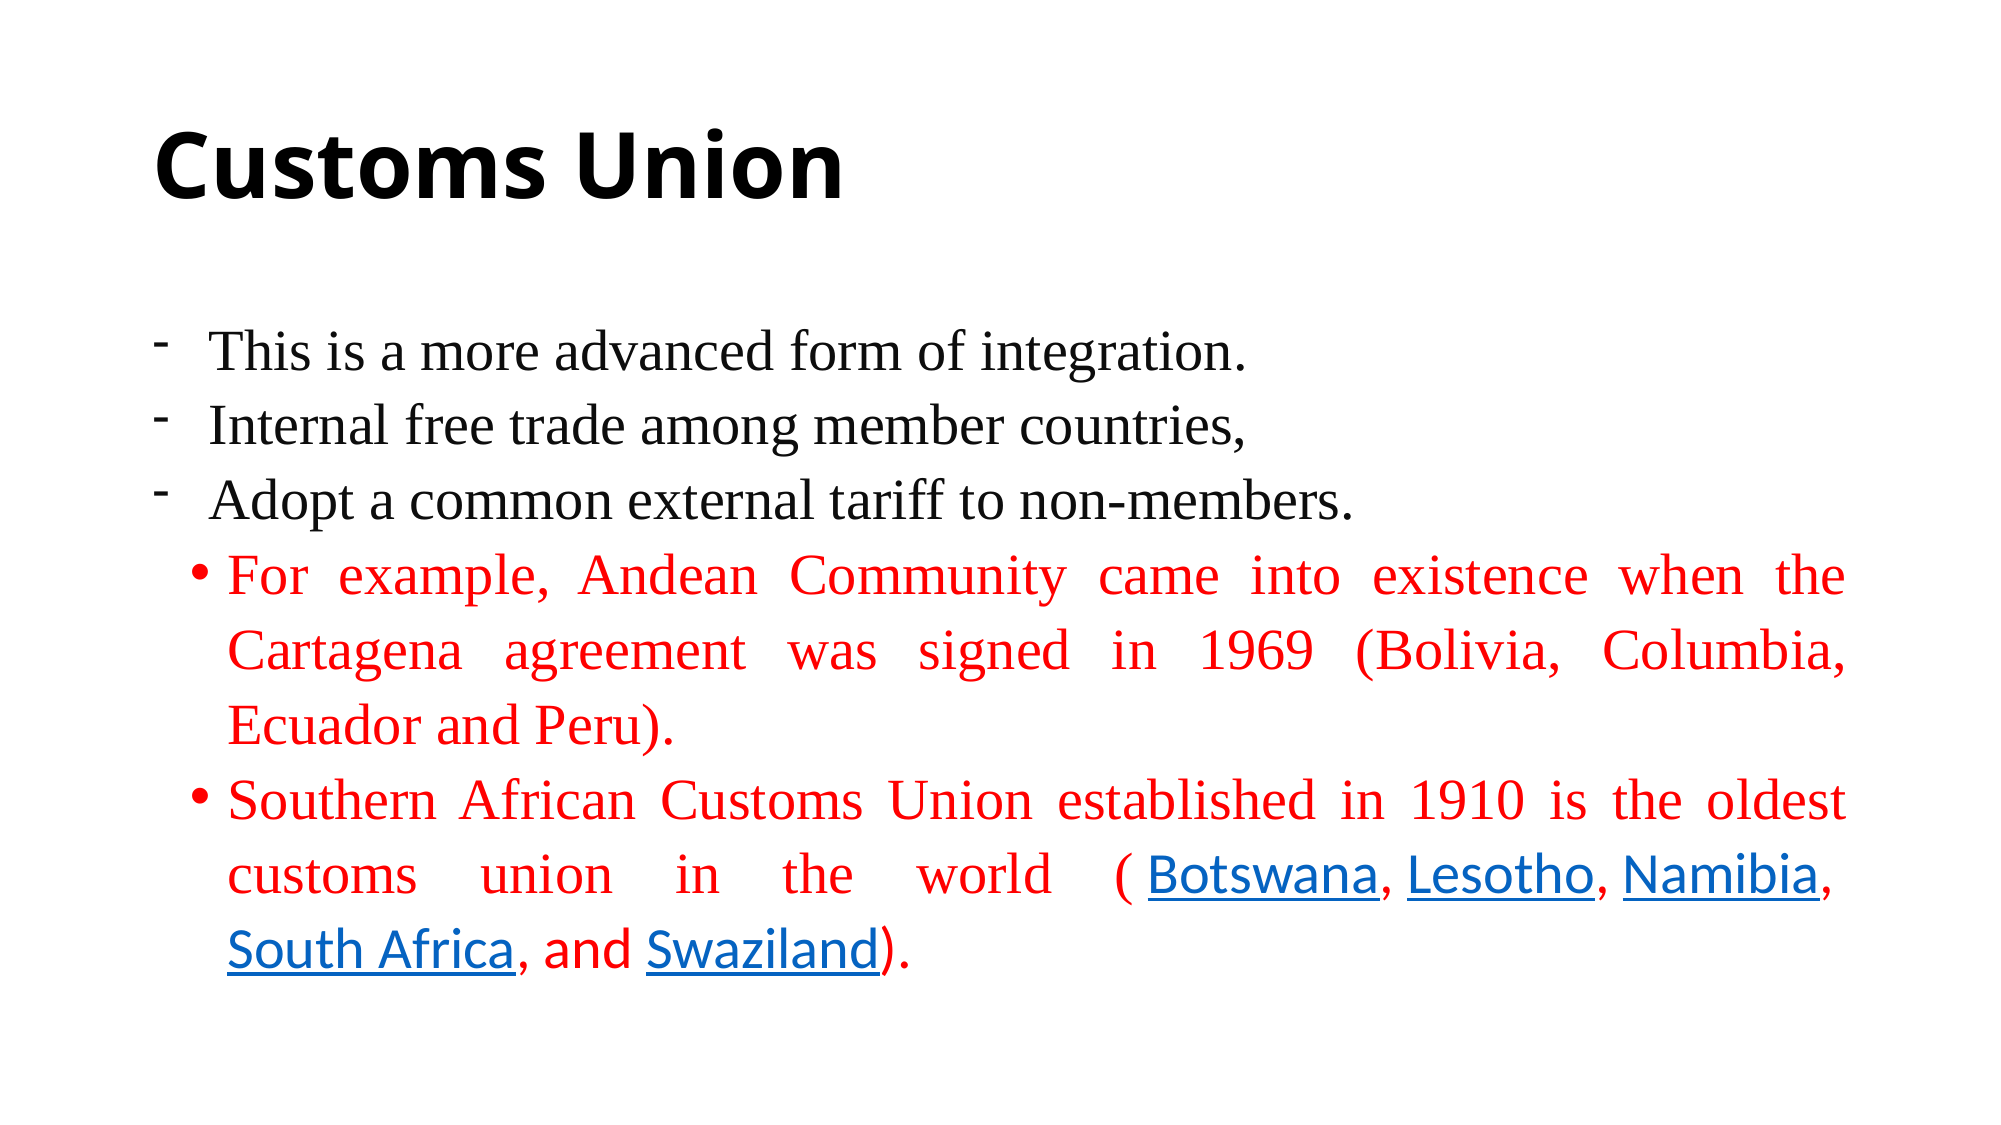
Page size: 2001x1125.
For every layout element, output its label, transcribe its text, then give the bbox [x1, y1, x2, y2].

list This is a more advanced form of integration. Internal free trade among member countries, Adopt a common external tariff to non-members. For example, Andean Community came into existence when the Cartagena agreement was signed in 1969 (Bolivia, Columbia, Ecuador and Peru). Southern African Customs Union established in 1910 is the oldest customs union in the world ( Botswana, Lesotho, Namibia, South Africa, and Swaziland). [137, 299, 1863, 1014]
title Customs Union [137, 59, 1863, 278]
